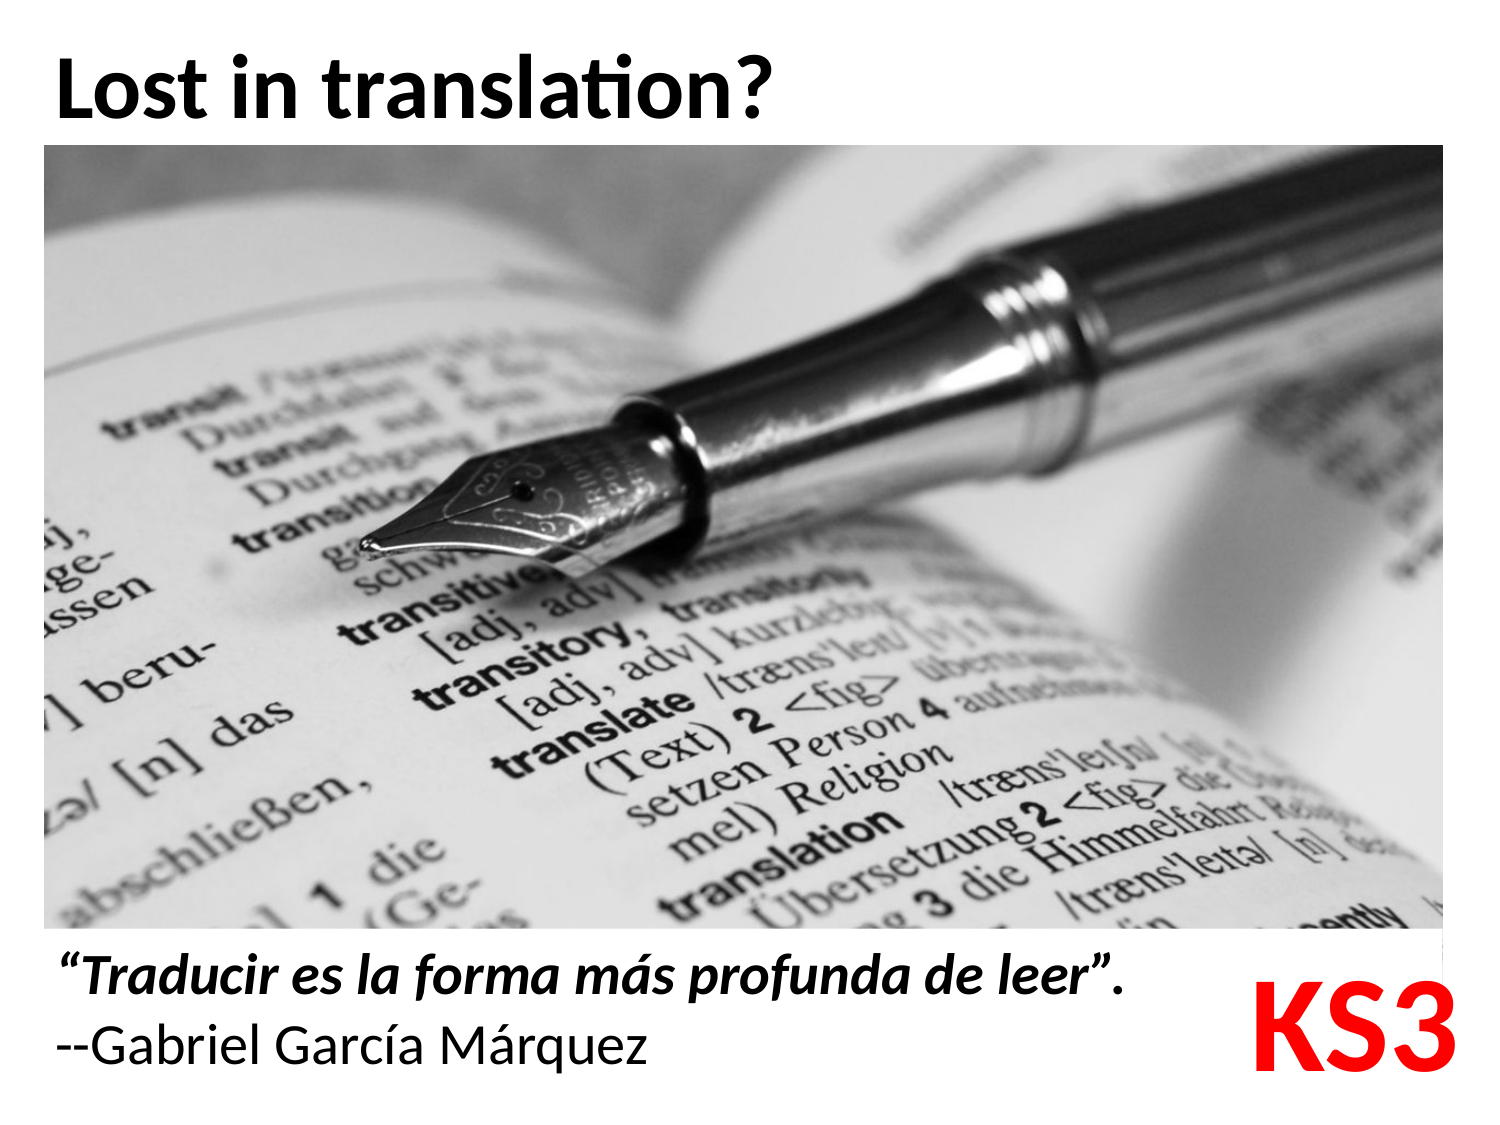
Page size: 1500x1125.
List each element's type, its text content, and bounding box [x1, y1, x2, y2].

text_box “Traducir es la forma más profunda de leer”. --Gabriel García Márquez [40, 989, 1235, 1084]
text_box KS3 [1235, 926, 1475, 1107]
picture [44, 145, 1443, 985]
text_box Lost in translation? [40, 19, 1376, 144]
